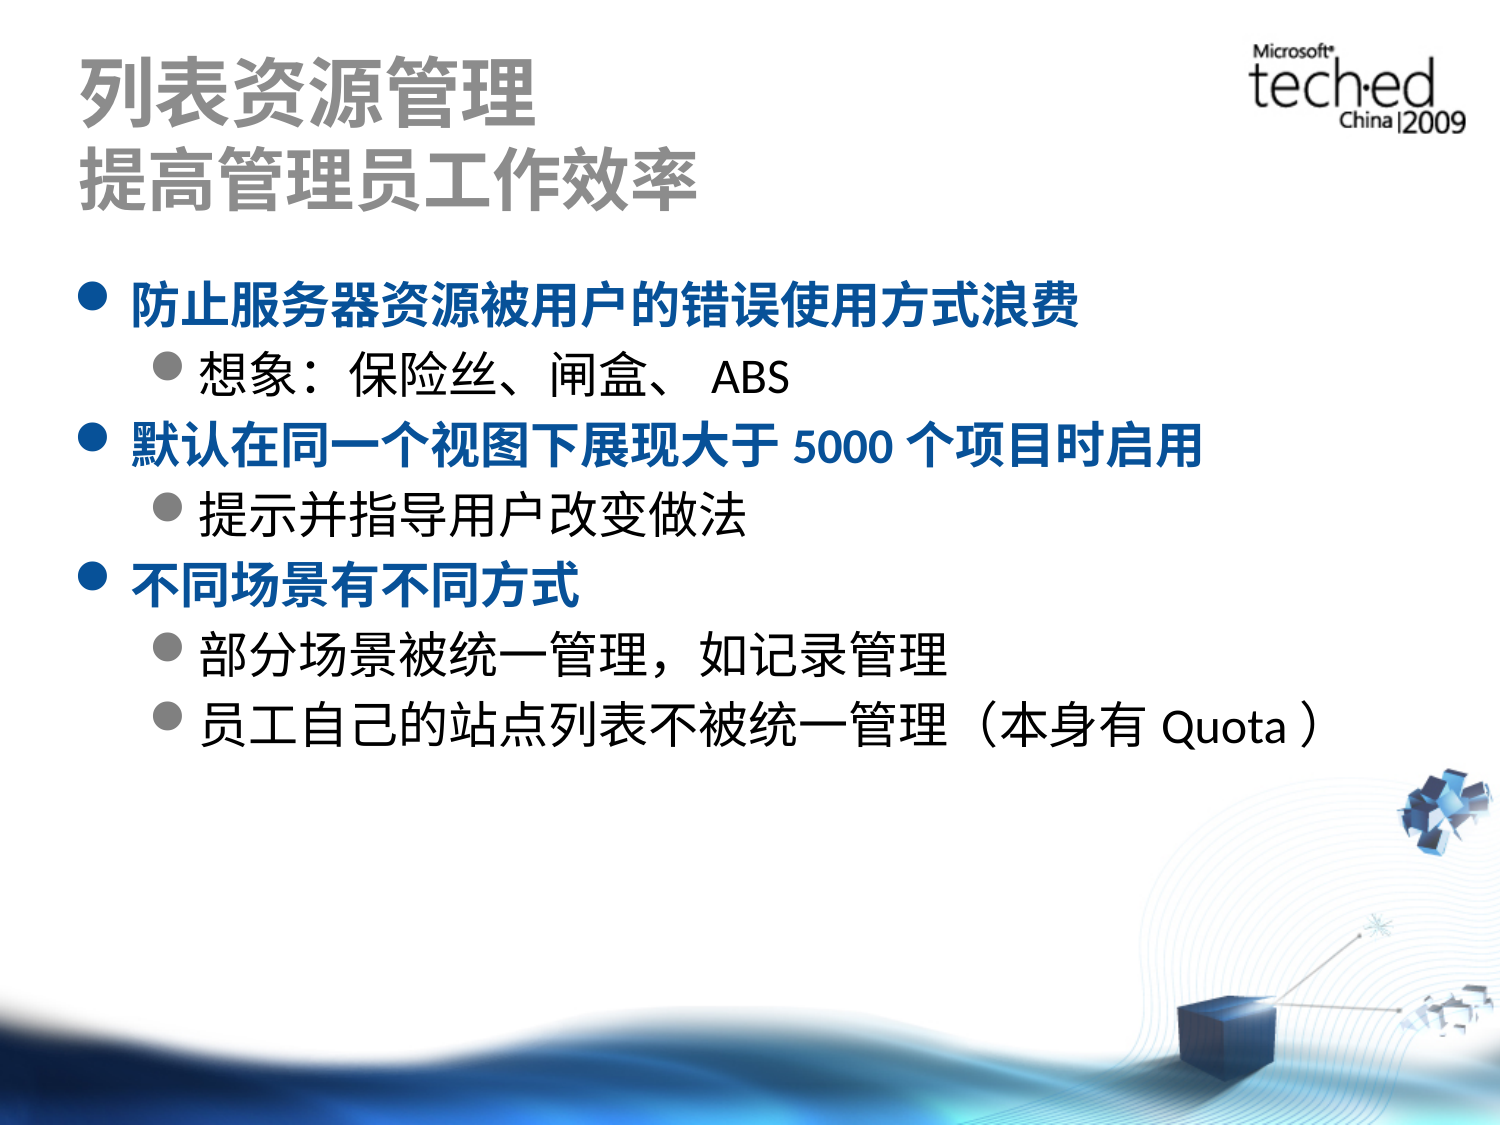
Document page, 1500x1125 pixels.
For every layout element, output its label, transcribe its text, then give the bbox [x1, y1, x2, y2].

picture [0, 0, 1500, 1125]
list 防止服务器资源被用户的错误使用方式浪费 想象：保险丝、闸盒、ABS 默认在同一个视图下展现大于5000个项目时启用 提示并指导用户改变做法 不同场景有不同方式 部分场景被统一管理，如记录管理 员工自己的站点列表不被统一管理（本身有Quota） [59, 265, 1459, 1053]
title 列表资源管理 提高管理员工作效率 [63, 37, 1438, 229]
